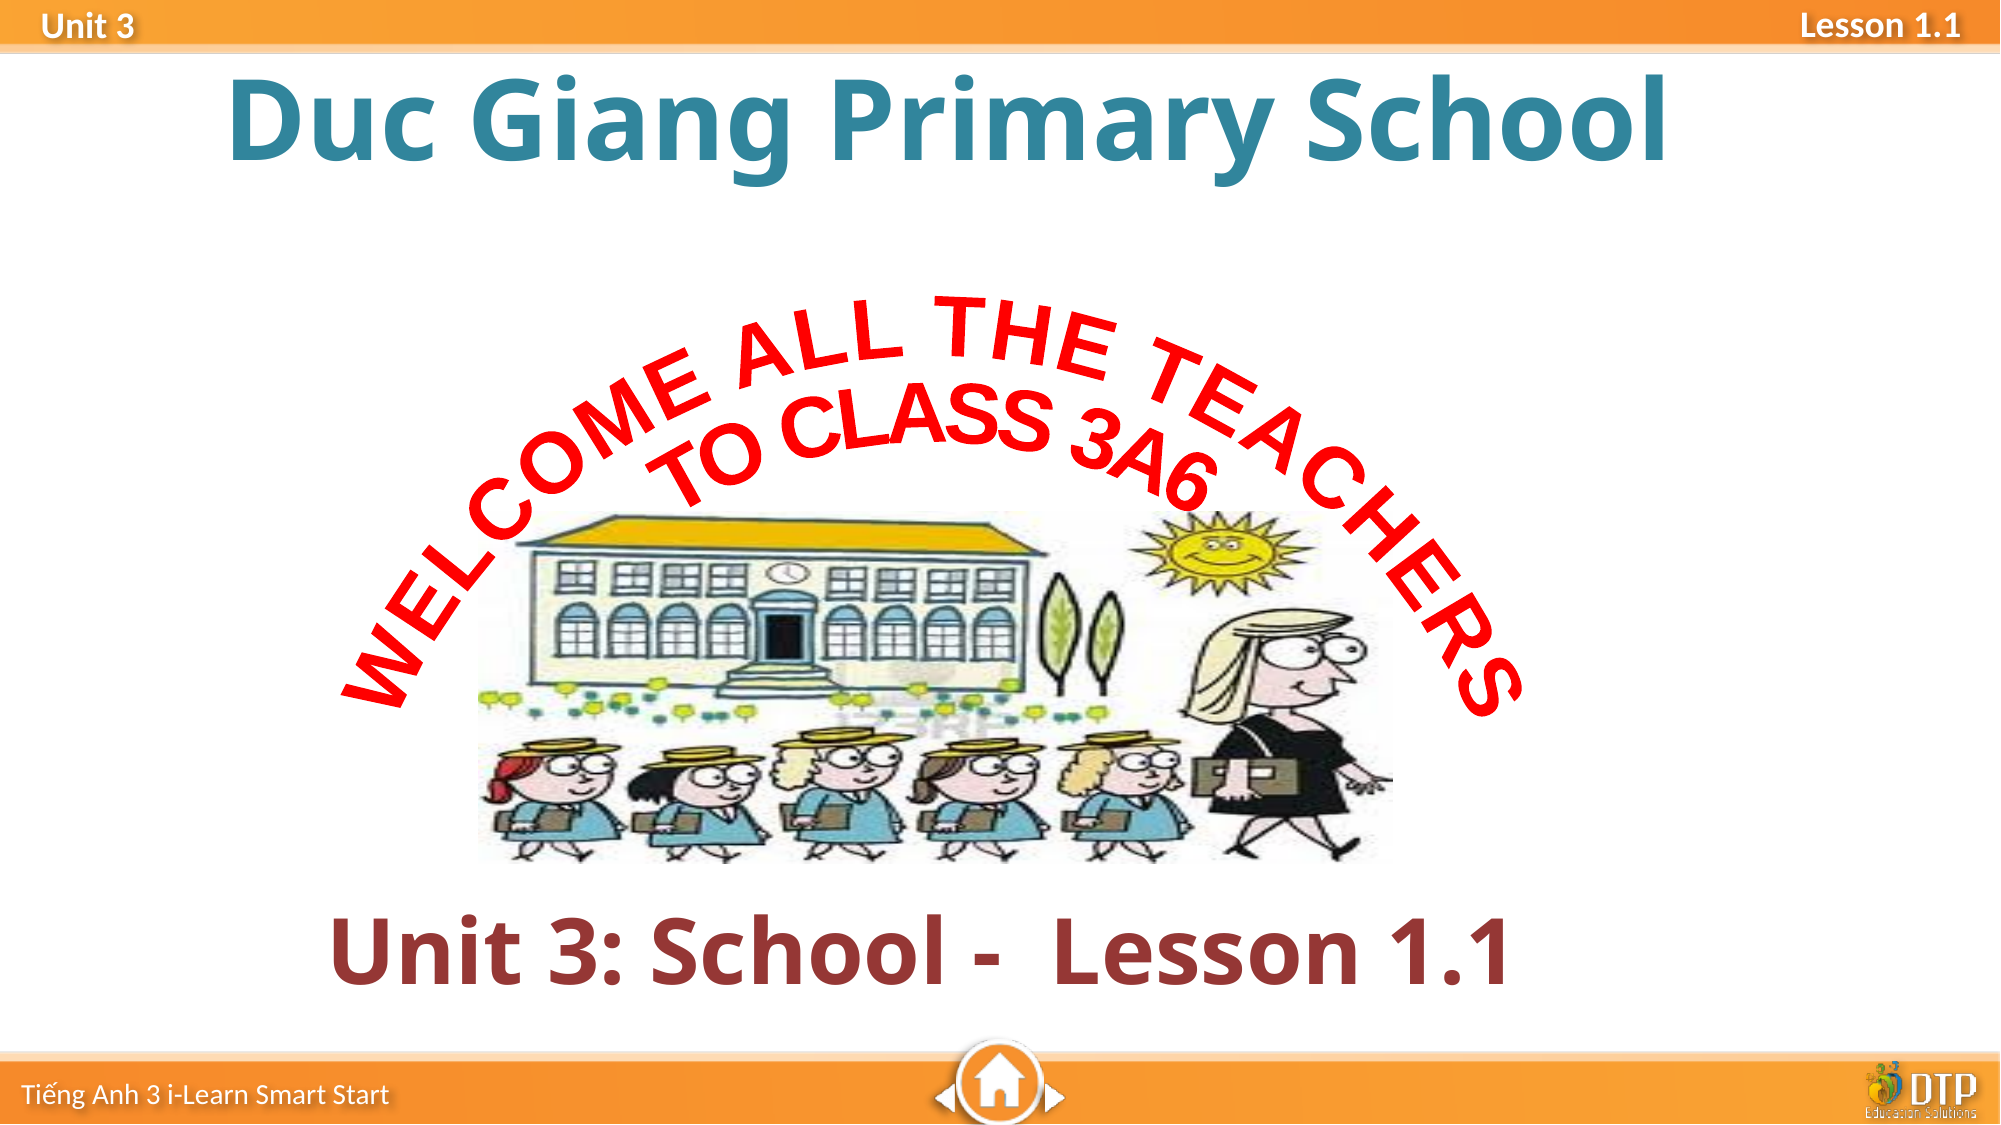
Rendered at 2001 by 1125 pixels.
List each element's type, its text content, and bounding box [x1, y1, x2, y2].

text_box Duc Giang Primary School [106, 40, 1719, 191]
picture [0, 0, 2000, 1125]
text_box Unit 3: School - Lesson 1.1 [203, 863, 1642, 1071]
